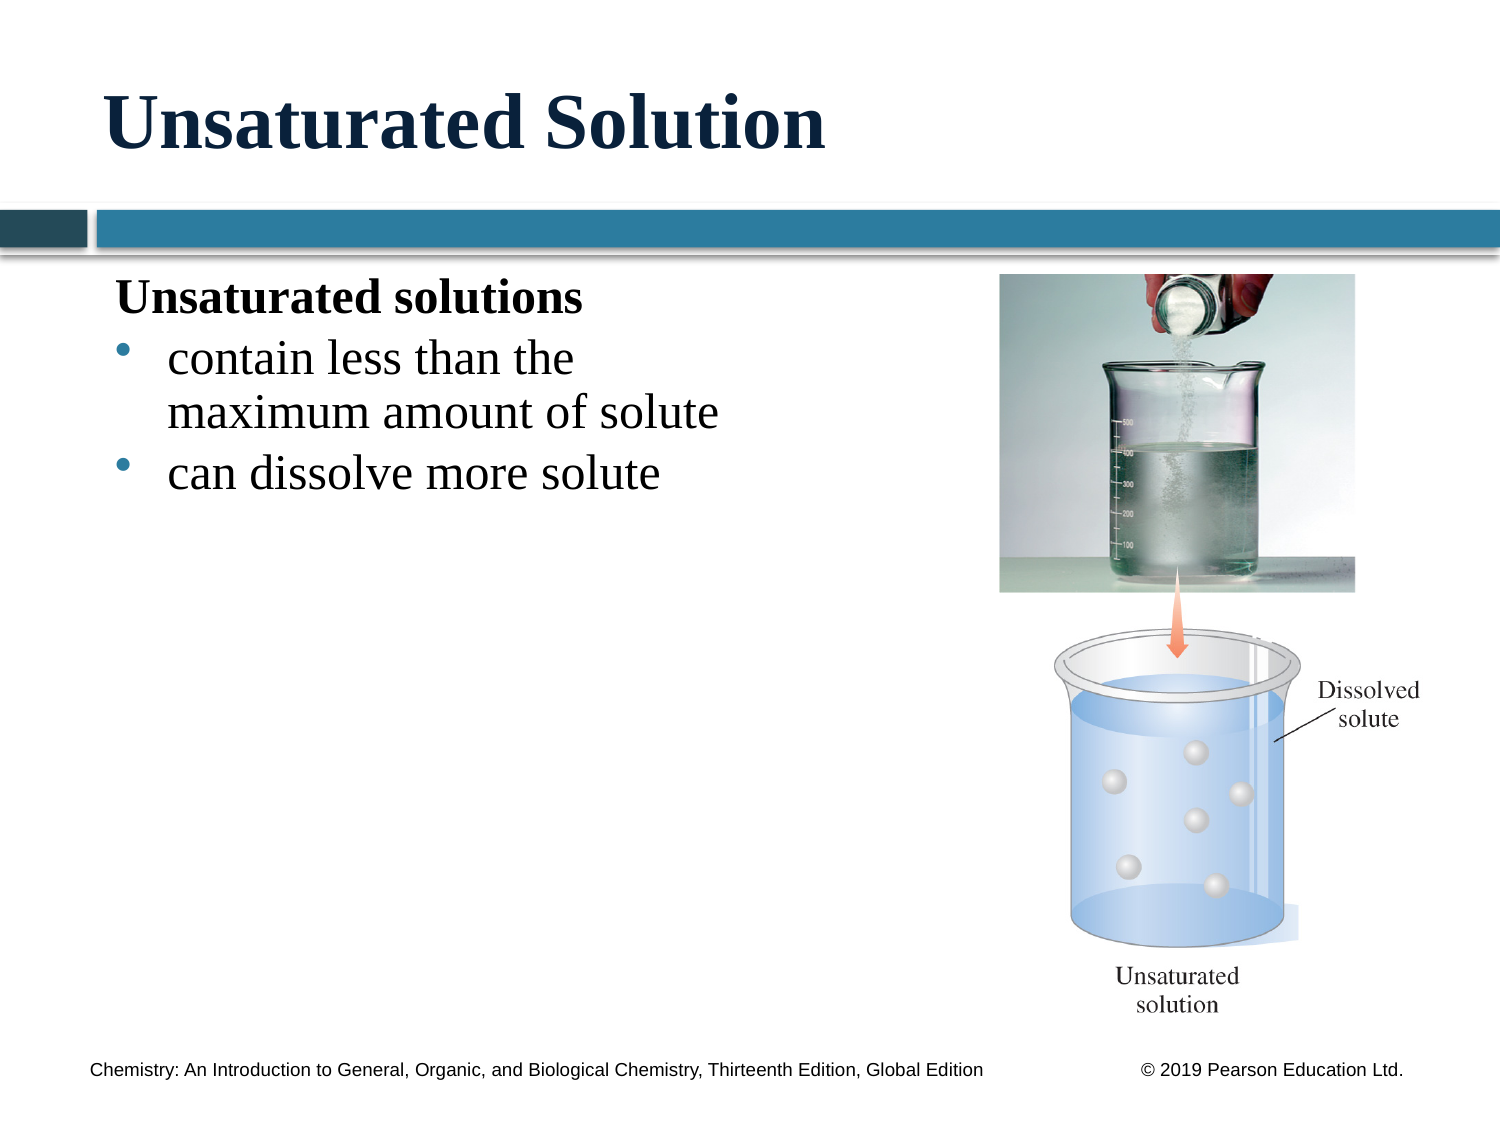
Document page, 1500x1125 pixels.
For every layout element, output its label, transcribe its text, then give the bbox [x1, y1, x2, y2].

title Unsaturated Solution [87, 42, 1340, 193]
list Unsaturated solutions contain less than the maximum amount of solute can dissolve more solute [99, 262, 763, 575]
picture [999, 274, 1424, 1013]
